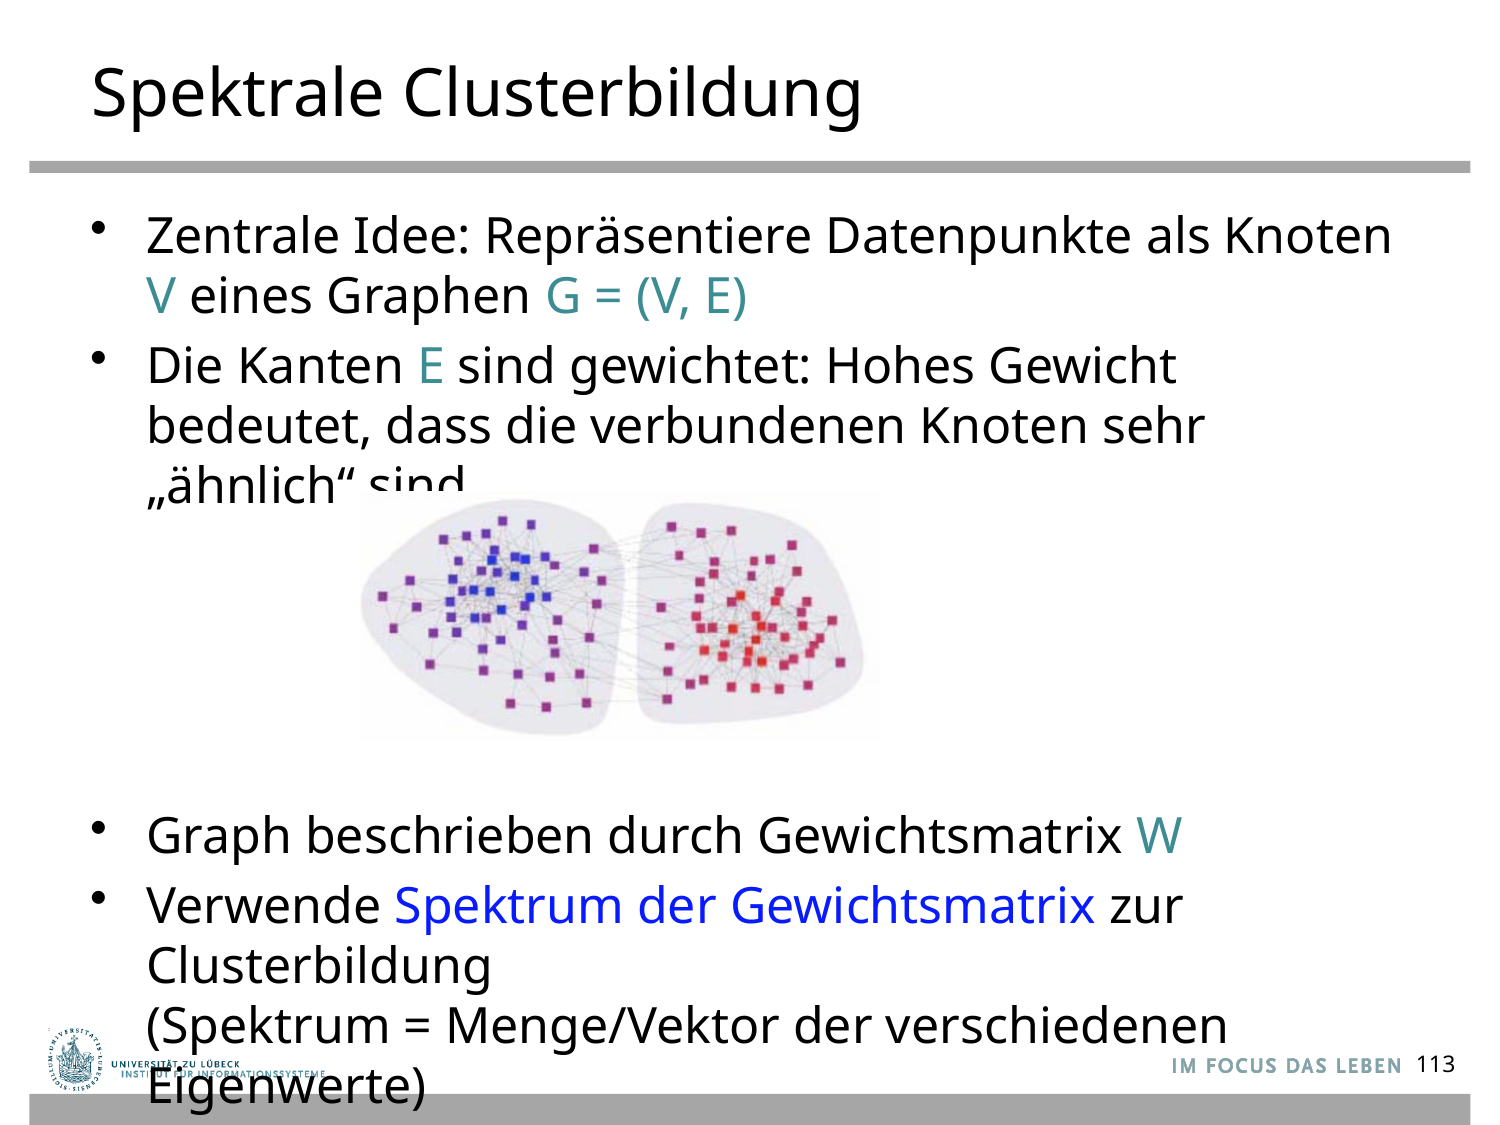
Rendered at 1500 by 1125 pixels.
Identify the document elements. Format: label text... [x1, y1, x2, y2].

slide_number 113 [1305, 1050, 1471, 1083]
list Zentrale Idee: Repräsentiere Datenpunkte als Knoten V eines Graphen G = (V, E) Die Kanten E sind gewichtet: Hohes Gewicht bedeutet, dass die verbundenen Knoten sehr „ähnlich“ sind Graph beschrieben durch Gewichtsmatrix W Verwende Spektrum der Gewichtsmatrix zur Clusterbildung (Spektrum = Menge/Vektor der verschiedenen Eigenwerte) [75, 196, 1425, 1012]
picture [359, 491, 881, 741]
title Spektrale Clusterbildung [76, 42, 1427, 126]
picture [1173, 1058, 1305, 1073]
